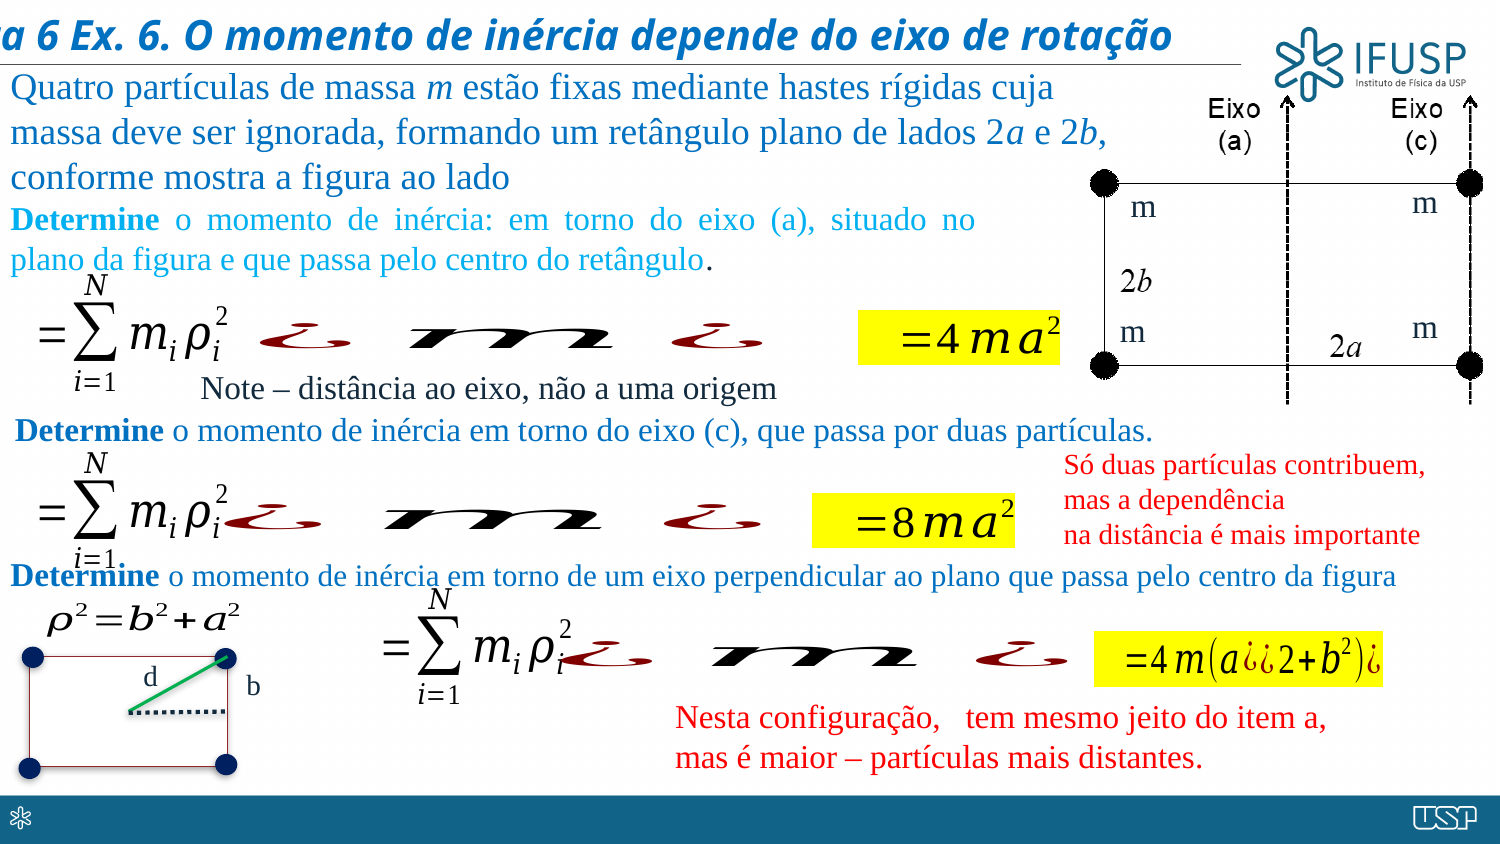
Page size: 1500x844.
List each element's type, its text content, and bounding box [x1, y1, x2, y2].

text_box Quatro partículas de massa m estão fixas mediante hastes rígidas cuja massa deve ser ignorada, formando um retângulo plano de lados 2a e 2b, conforme mostra a figura ao lado [0, 66, 1143, 205]
picture [0, 0, 1500, 438]
picture [95, 457, 102, 469]
text_box Lista 6 Ex. 6. O momento de inércia depende do eixo de rotação [0, 1, 1199, 66]
picture [0, 205, 1089, 396]
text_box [1089, 91, 1483, 406]
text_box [18, 646, 238, 780]
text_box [128, 649, 282, 714]
text_box Só duas partículas contribuem, mas a dependência na distância é mais importante [1048, 438, 1500, 558]
picture [192, 326, 205, 347]
picture [0, 457, 1048, 545]
text_box Determine o momento de inércia em torno de um eixo perpendicular ao plano que passa pelo centro da figura [0, 545, 1466, 601]
text_box Determine o momento de inércia: em torno do eixo (a), situado no plano da figura e que passa pelo centro do retângulo. [0, 205, 993, 285]
text_box Note – distância ao eixo, não a uma origem [185, 359, 828, 415]
text_box Determine o momento de inércia em torno do eixo (c), que passa por duas partículas. [0, 396, 1333, 457]
picture [0, 558, 1500, 844]
